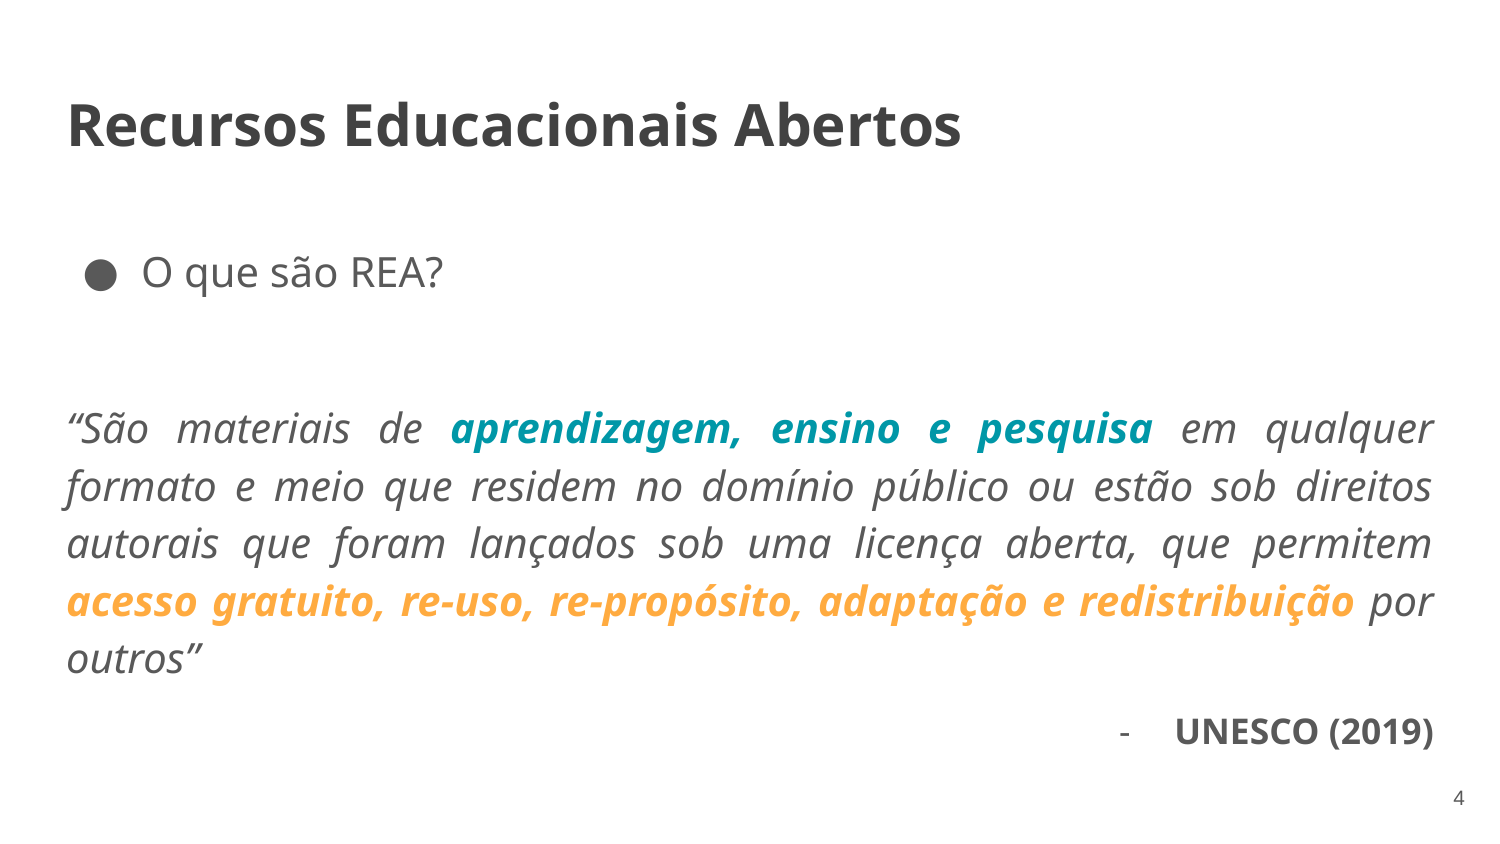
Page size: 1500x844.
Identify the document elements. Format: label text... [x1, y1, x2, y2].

slide_number ‹#› [1389, 764, 1480, 830]
title Recursos Educacionais Abertos [51, 72, 1449, 167]
list O que são REA? “São materiais de aprendizagem, ensino e pesquisa em qualquer formato e meio que residem no domínio público ou estão sob direitos autorais que foram lançados sob uma licença aberta, que permitem acesso gratuito, re-uso, re-propósito, adaptação e redistribuição por outros” UNESCO (2019) [51, 223, 1449, 750]
